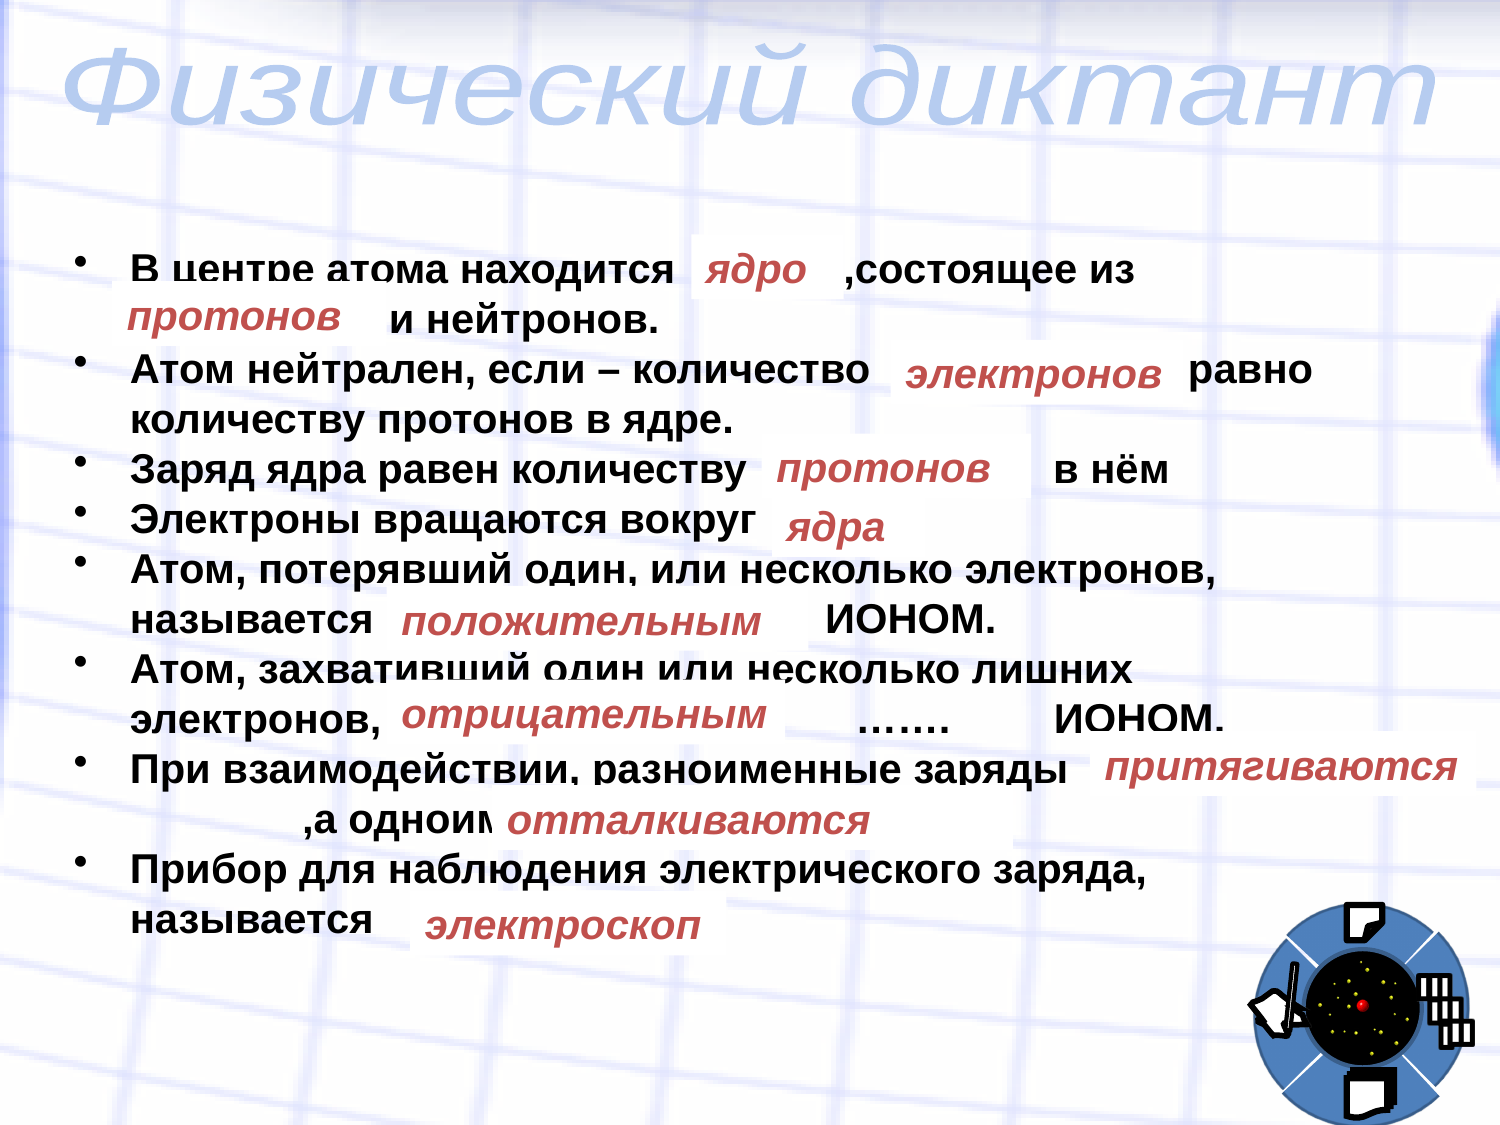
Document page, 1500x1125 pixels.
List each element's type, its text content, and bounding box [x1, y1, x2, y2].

text_box ядро [691, 234, 844, 300]
text_box [1349, 1002, 1371, 1039]
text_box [1248, 973, 1316, 1033]
text_box протонов [112, 281, 387, 346]
text_box электронов [890, 339, 1184, 405]
picture [1303, 1039, 1418, 1125]
text_box электроскоп [410, 890, 727, 956]
text_box положительным [386, 585, 809, 651]
text_box ядра [772, 492, 926, 557]
text_box протонов [761, 433, 1032, 499]
text_box отталкиваются [492, 785, 1013, 850]
text_box притягиваются [1089, 731, 1477, 796]
text_box отрицательным [386, 679, 786, 745]
picture [0, 0, 1500, 1125]
list В центре атома находится ….. ,состоящее из …………. и нейтронов. Атом нейтрален, если – количество …. равно количеству протонов в ядре. Заряд ядра равен количеству … в нём Электроны вращаются вокруг …. Атом, потерявший один, или несколько электронов, называется …… ИОНОМ. Атом, захвативший один или несколько лишних электронов, называется ……. ИОНОМ. При взаимодействии, разноименные заряды …. ,а одноименные - ….. Прибор для наблюдения электрического заряда, называется [58, 233, 1409, 962]
